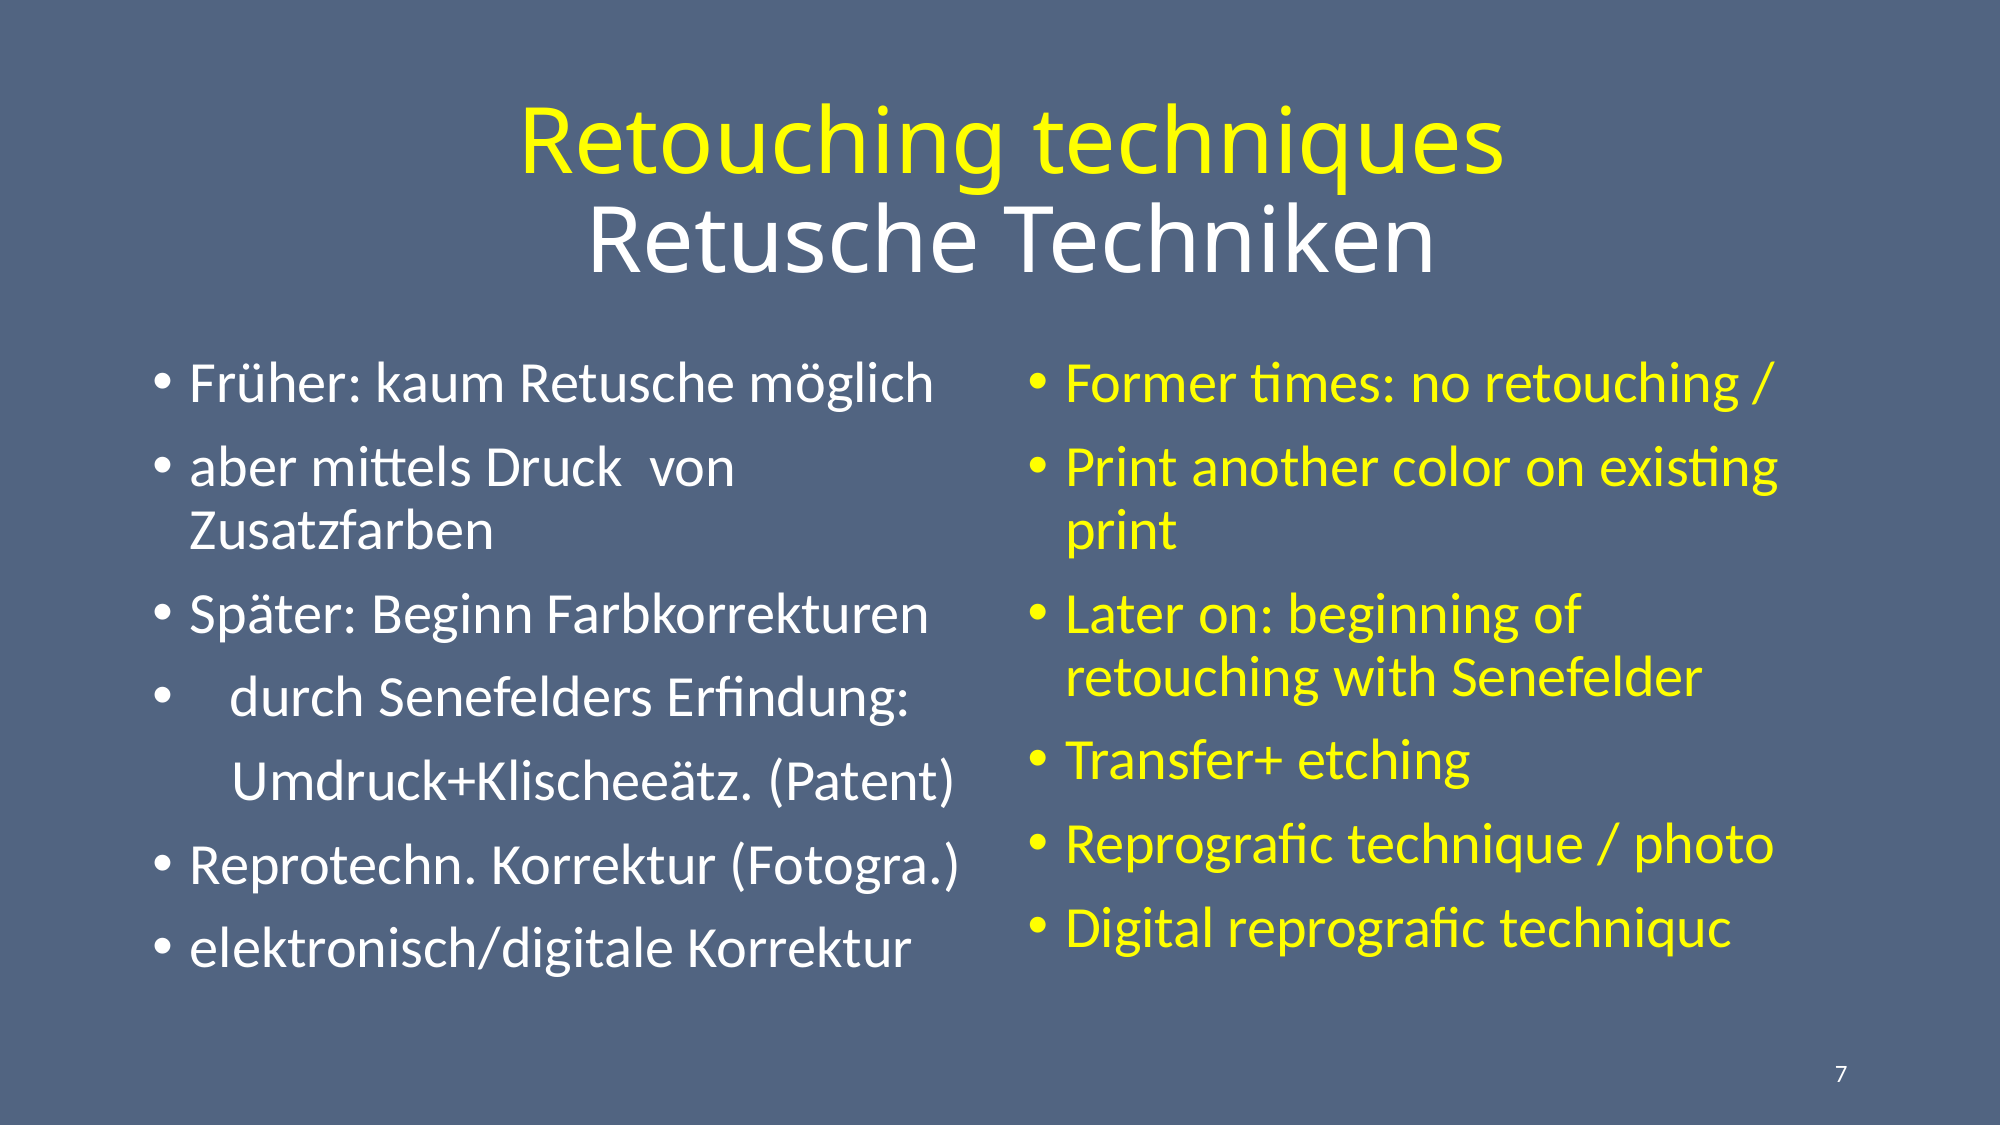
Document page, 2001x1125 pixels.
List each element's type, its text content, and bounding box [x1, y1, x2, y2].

list Former times: no retouching / Print another color on existing print Later on: beginning of retouching with Senefelder Transfer+ etching Reprografic technique / photo Digital reprografic techniquc [1012, 345, 1863, 1014]
title Retouching techniques Retusche Techniken [150, 84, 1875, 302]
list Früher: kaum Retusche möglich aber mittels Druck von Zusatzfarben Später: Beginn Farbkorrekturen durch Senefelders Erfindung: Umdruck+Klischeeätz. (Patent) Reprotechn. Korrektur (Fotogra.) elektronisch/digitale Korrektur [137, 345, 988, 1014]
slide_number 7 [1412, 1042, 1863, 1103]
